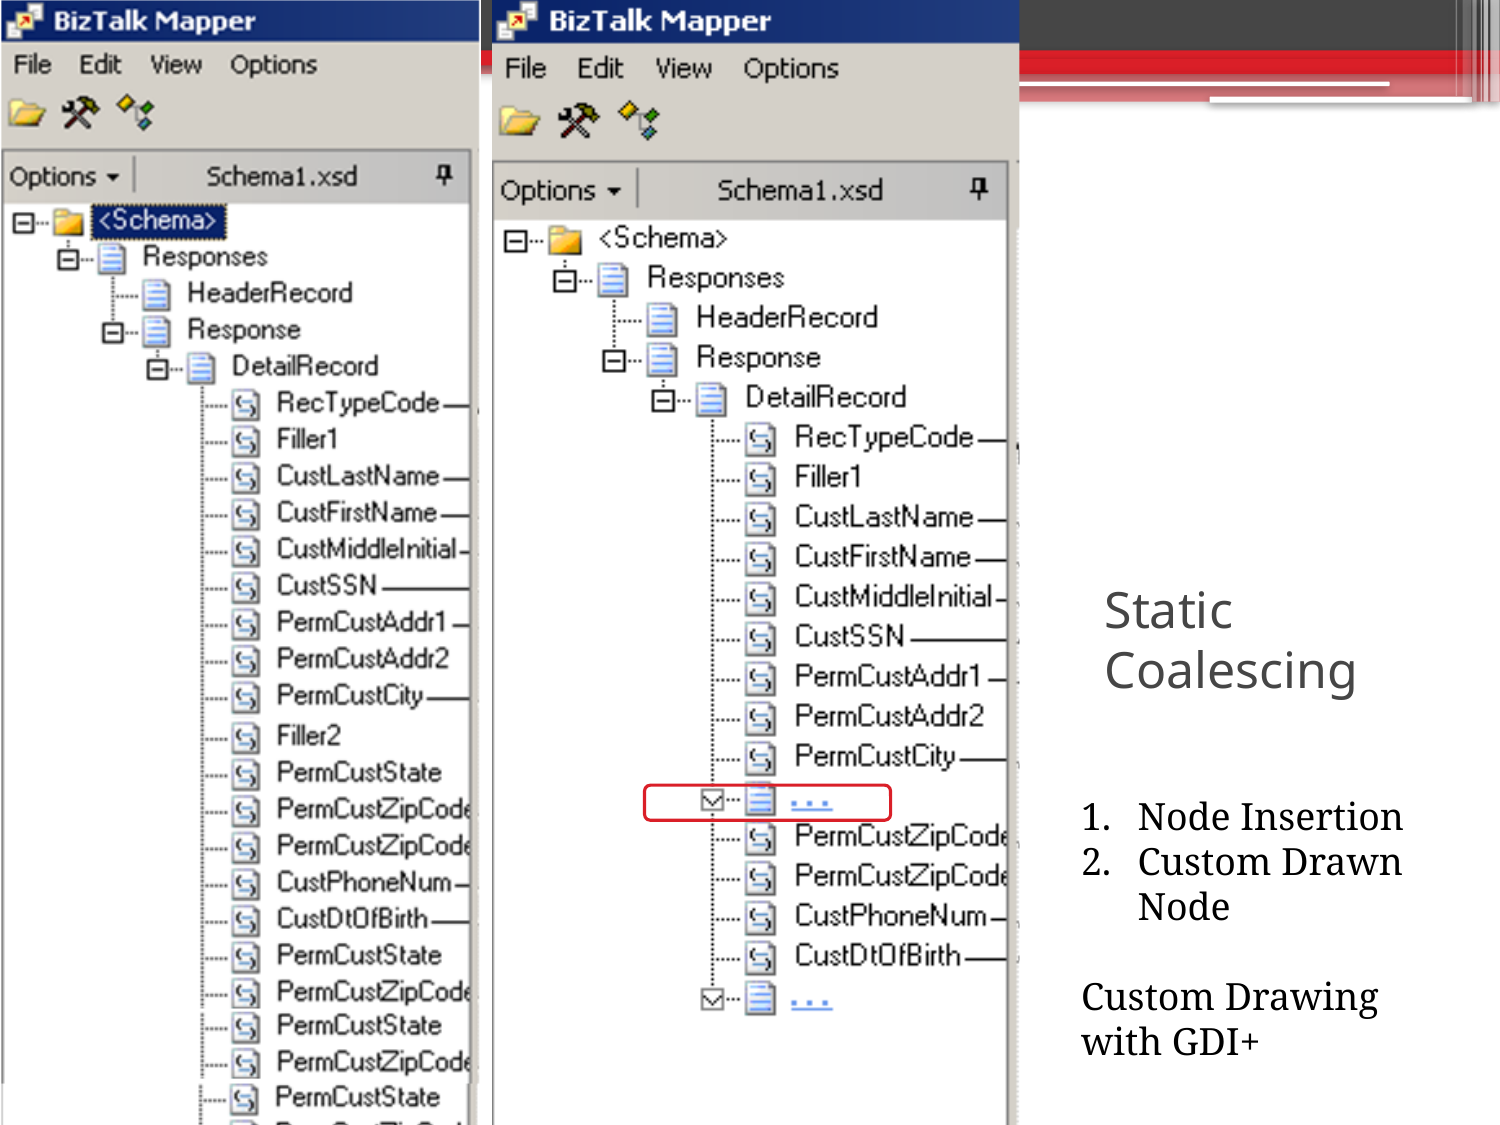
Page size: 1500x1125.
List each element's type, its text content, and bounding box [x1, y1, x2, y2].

title Static Coalescing [1089, 433, 1383, 785]
picture [0, 0, 481, 1125]
picture [491, 0, 1020, 1125]
text_box Node Insertion Custom Drawn Node Custom Drawing with GDI+ [1066, 785, 1453, 1070]
